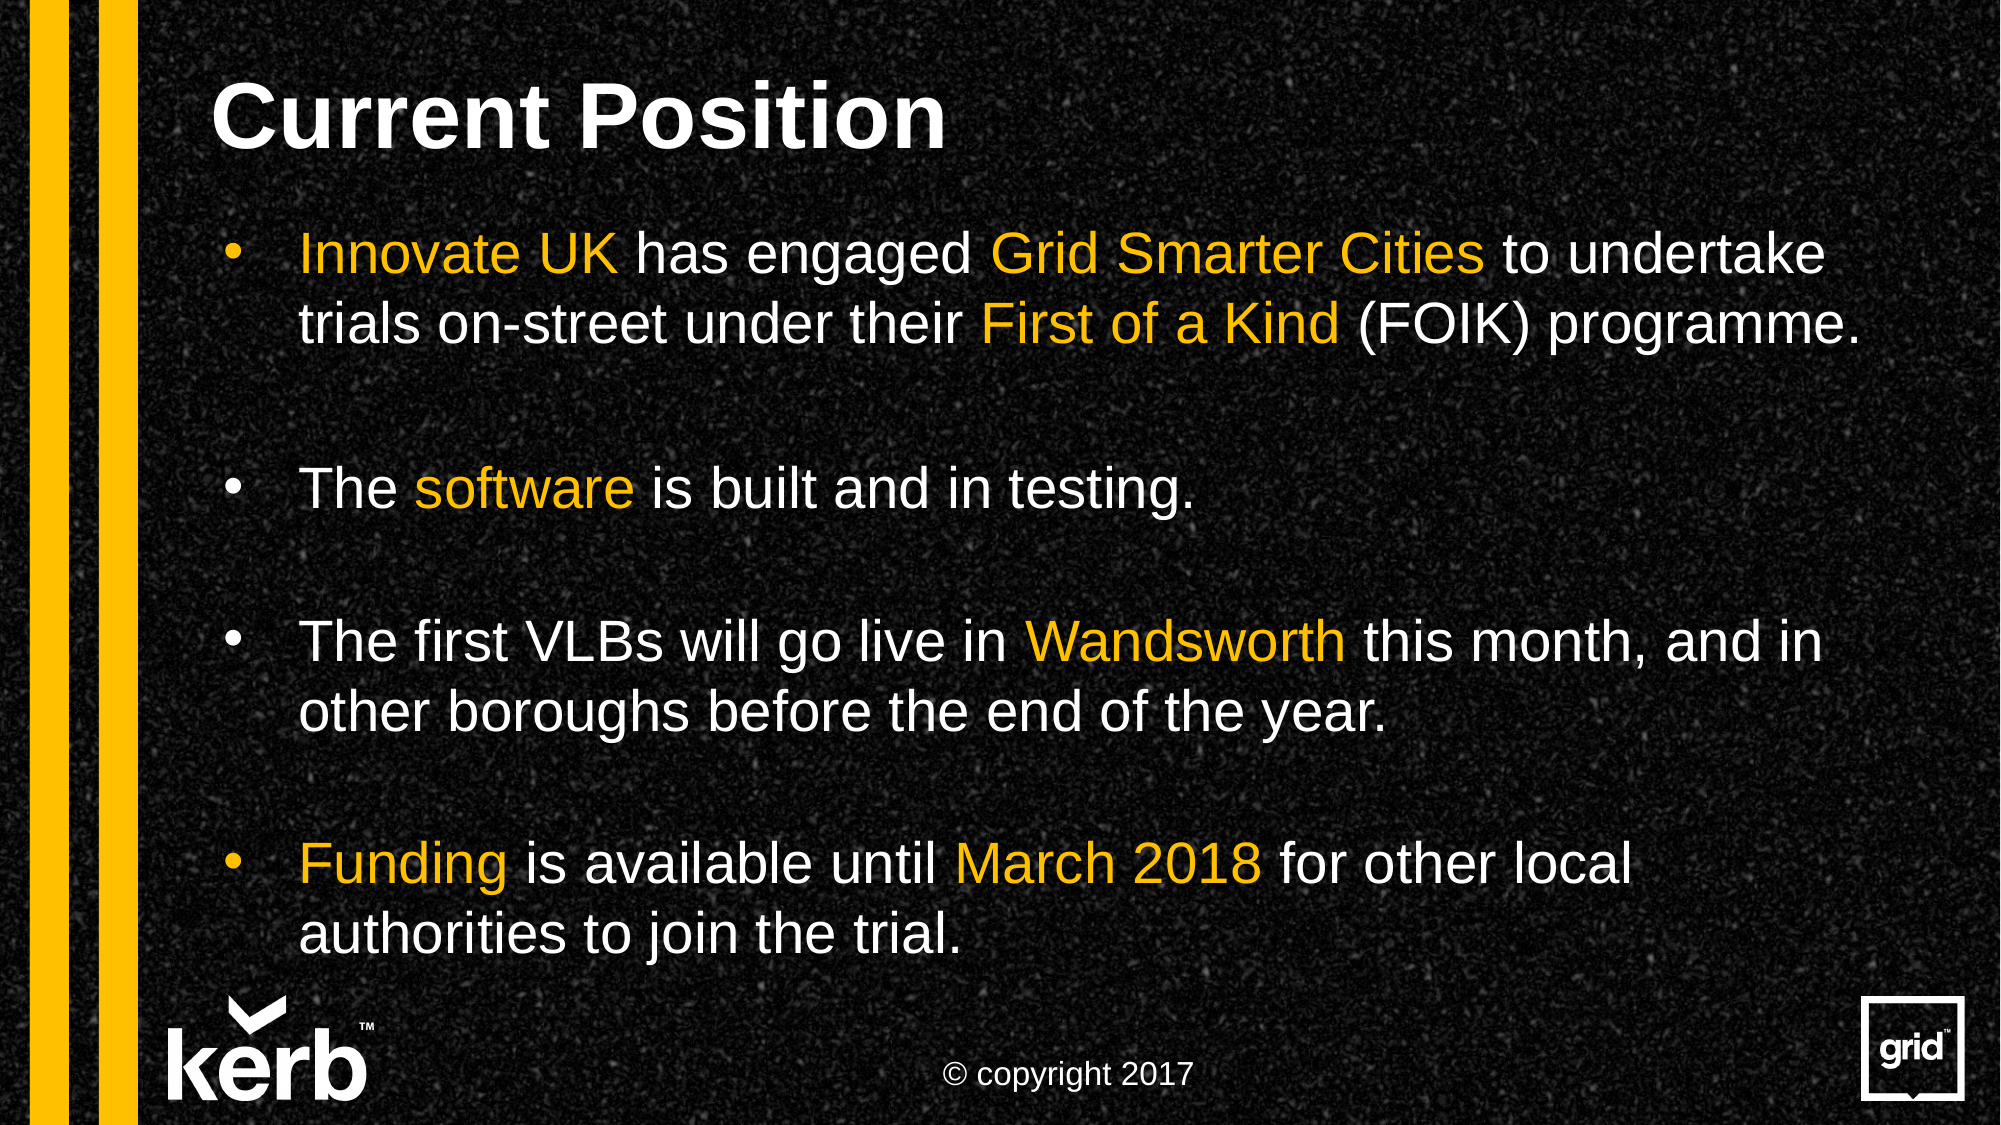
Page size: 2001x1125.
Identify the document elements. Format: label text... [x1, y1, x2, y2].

picture [0, 0, 29, 1125]
picture [70, 0, 98, 1125]
picture [138, 0, 2001, 1125]
text_box Innovate UK has engaged Grid Smarter Cities to undertake trials on-street under their First of a Kind (FOIK) programme. The software is built and in testing. The first VLBs will go live in Wandsworth this month, and in other boroughs before the end of the year. Funding is available until March 2018 for other local authorities to join the trial. [208, 208, 1897, 973]
text_box Current Position [208, 54, 1733, 168]
text_box [29, 0, 70, 1125]
